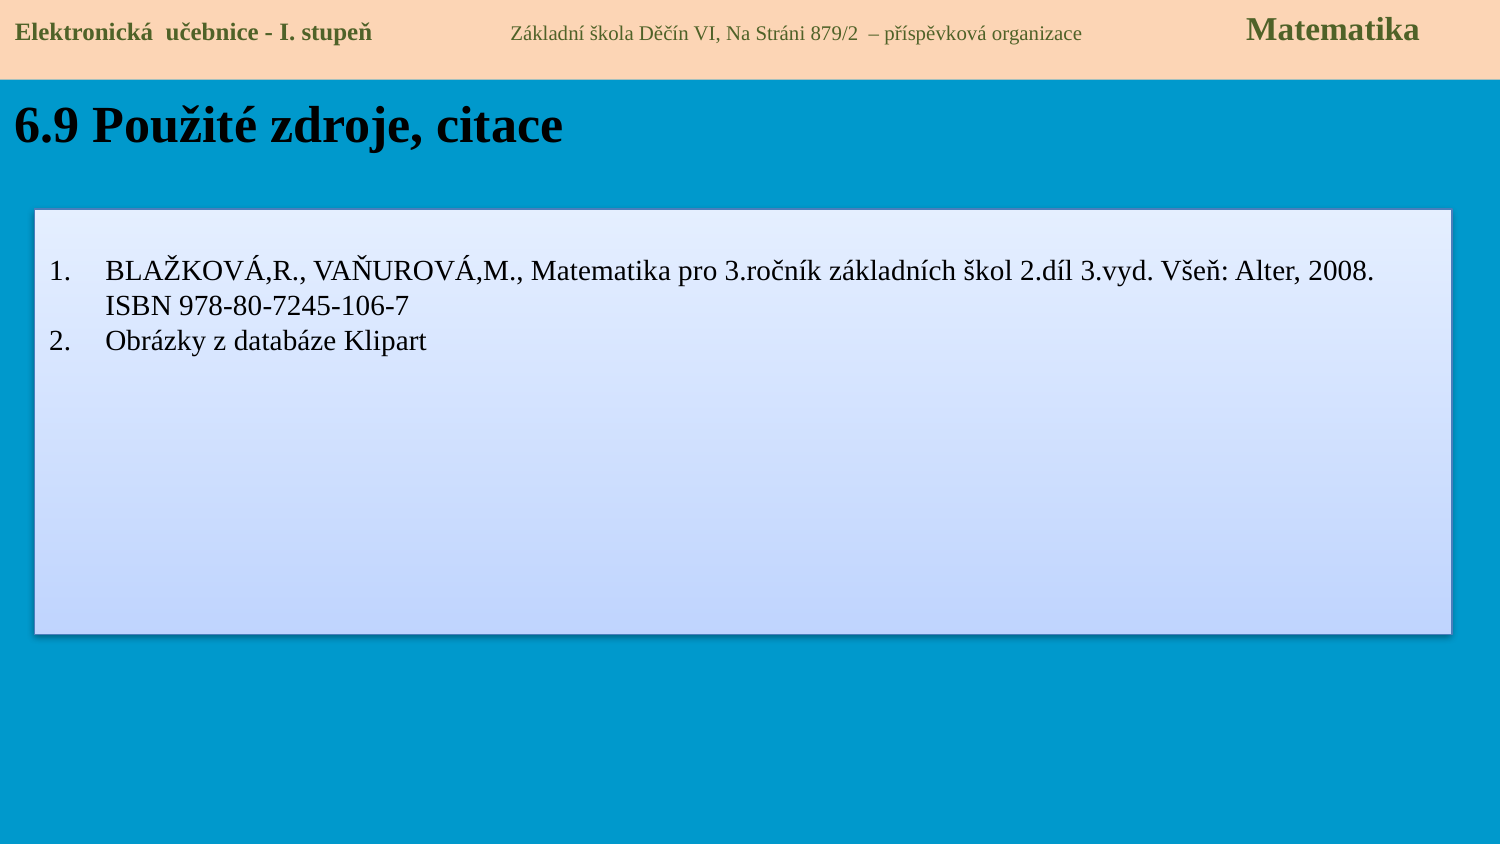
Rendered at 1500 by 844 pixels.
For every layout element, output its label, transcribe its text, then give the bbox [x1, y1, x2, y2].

text_box 6.9 Použité zdroje, citace [0, 83, 916, 161]
text_box [37, 274, 219, 336]
text_box [103, 551, 1397, 677]
text_box BLAŽKOVÁ,R., VAŇUROVÁ,M., Matematika pro 3.ročník základních škol 2.díl 3.vyd. Všeň: Alter, 2008. ISBN 978-80-7245-106-7 Obrázky z databáze Klipart [34, 208, 1453, 635]
text_box Elektronická učebnice - I. stupeň Základní škola Děčín VI, Na Stráni 879/2 – příspěvková organizace Matematika [0, 0, 1500, 80]
